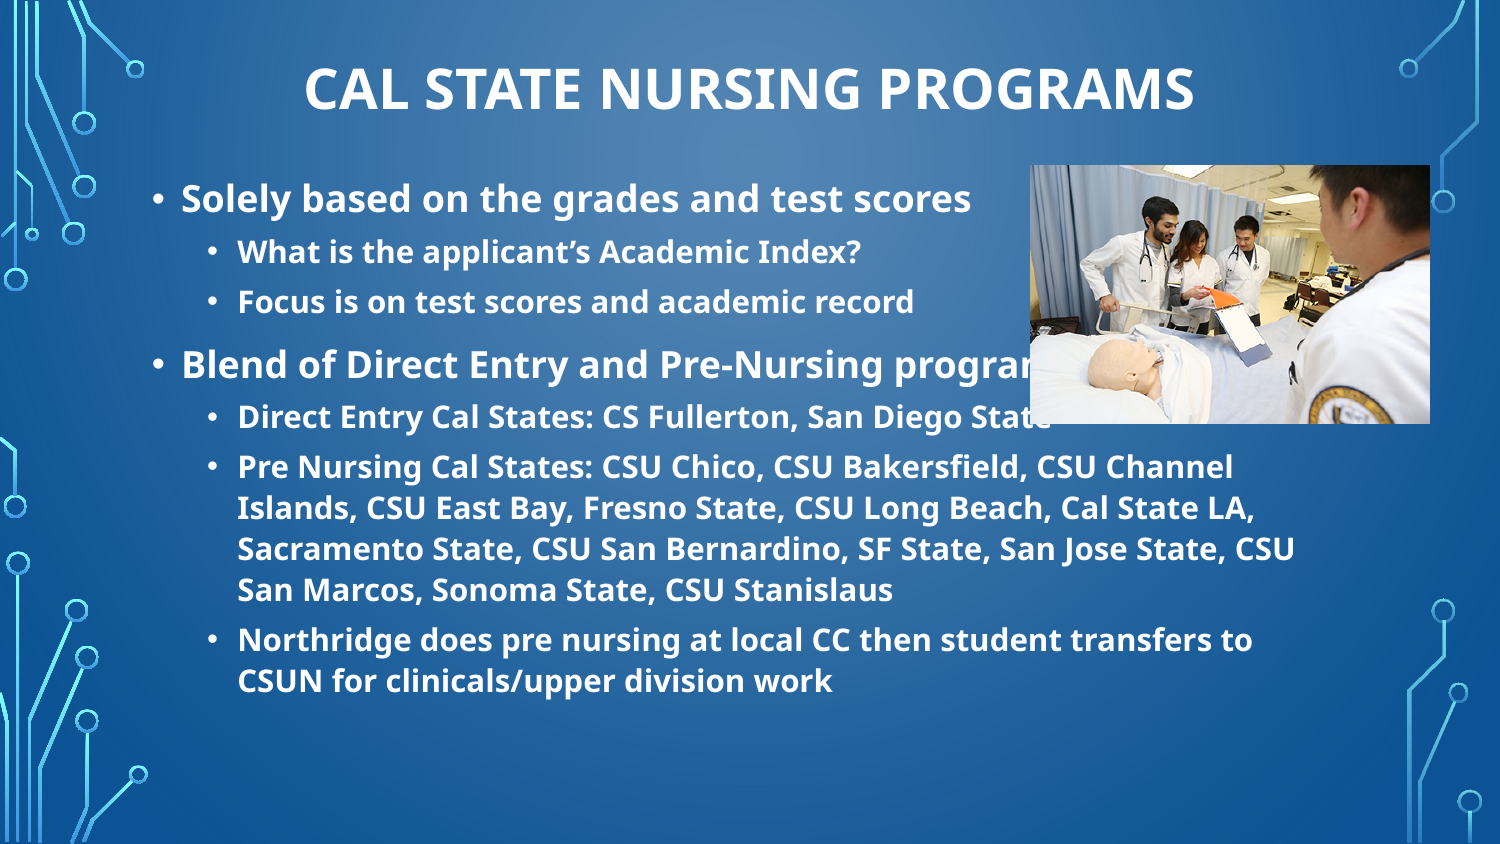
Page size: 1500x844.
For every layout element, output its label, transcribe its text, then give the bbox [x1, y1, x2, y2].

title CAL STATE NURSING PROGRAMS [0, 0, 1500, 182]
picture [1030, 165, 1430, 425]
list Solely based on the grades and test scores What is the applicant’s Academic Index? Focus is on test scores and academic record Blend of Direct Entry and Pre-Nursing programs Direct Entry Cal States: CS Fullerton, San Diego State Pre Nursing Cal States: CSU Chico, CSU Bakersfield, CSU Channel Islands, CSU East Bay, Fresno State, CSU Long Beach, Cal State LA, Sacramento State, CSU San Bernardino, SF State, San Jose State, CSU San Marcos, Sonoma State, CSU Stanislaus Northridge does pre nursing at local CC then student transfers to CSUN for clinicals/upper division work [140, 165, 1360, 602]
